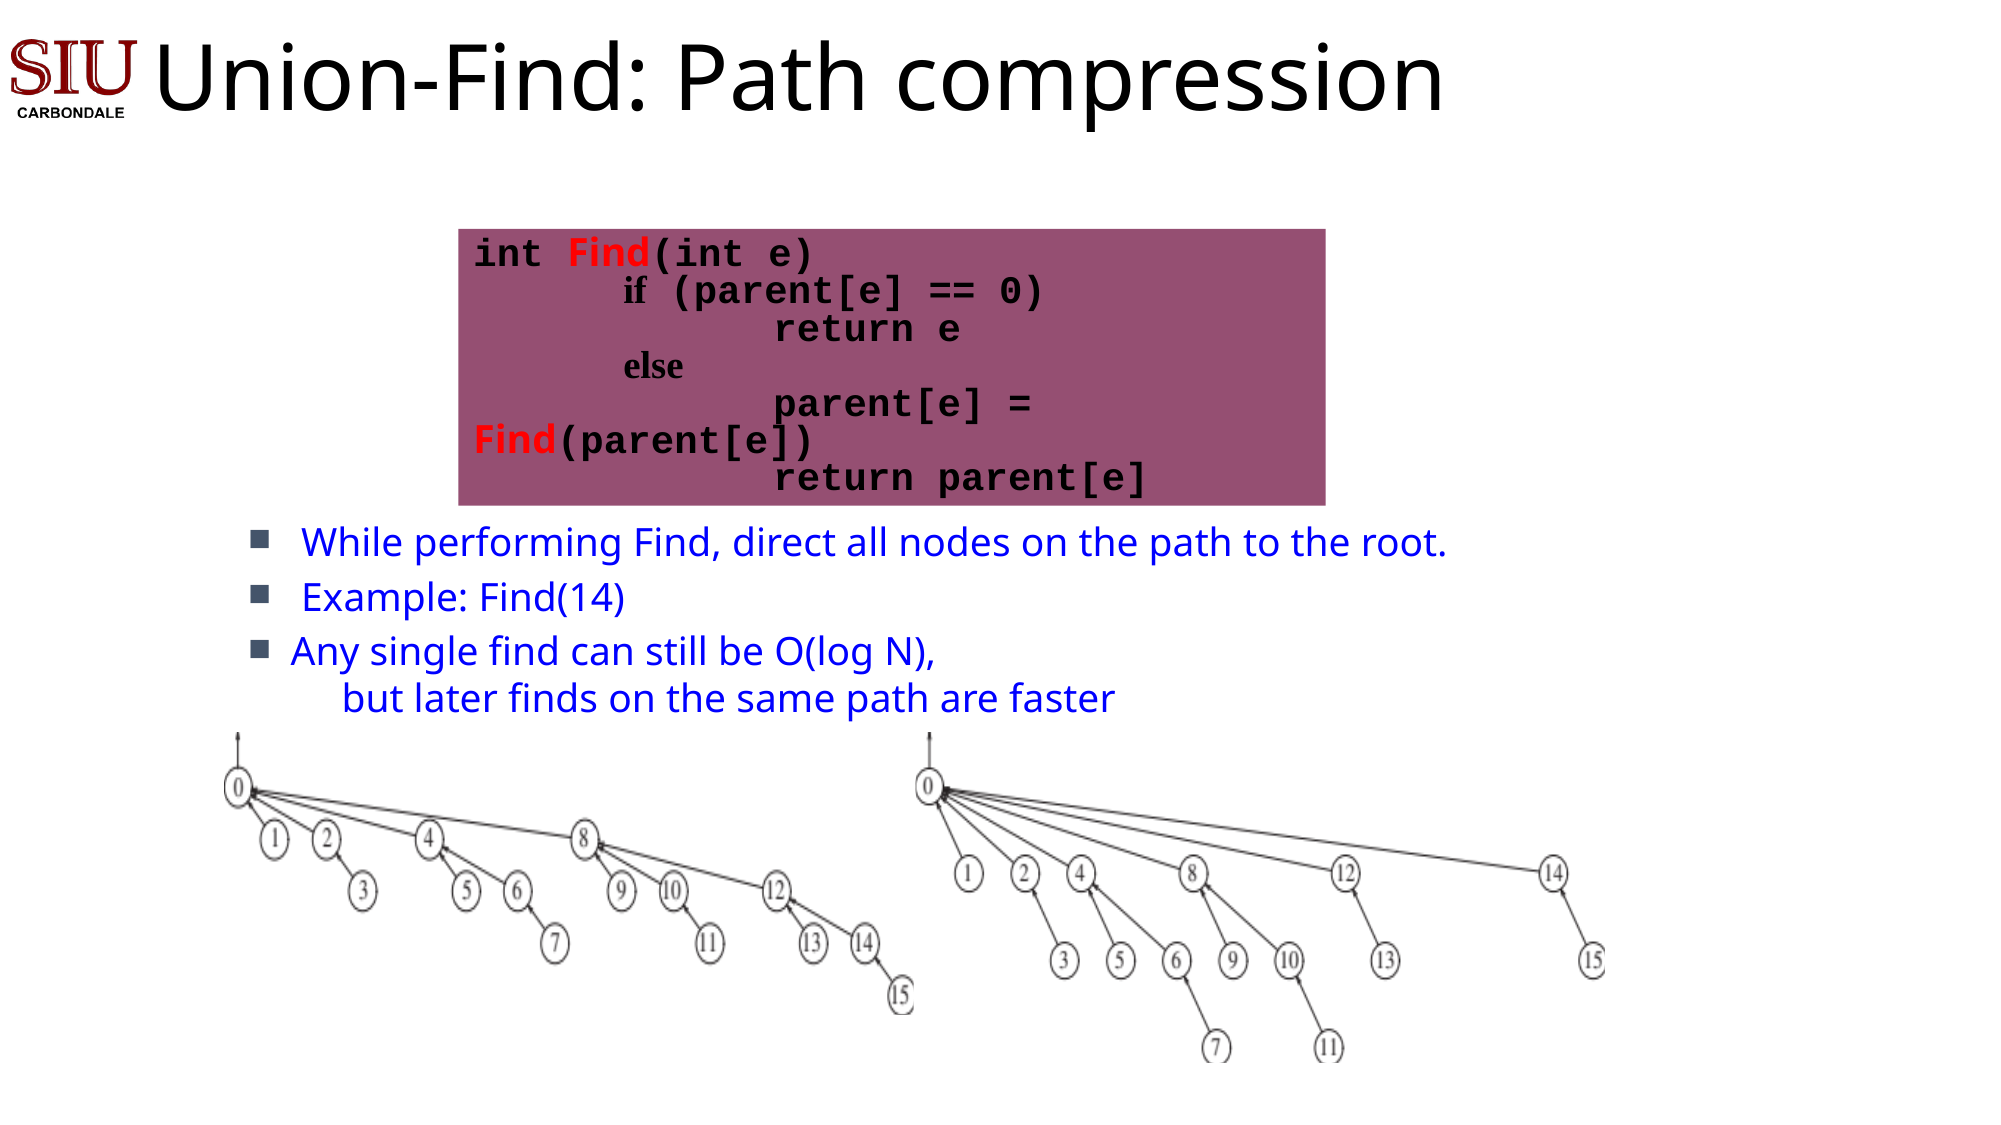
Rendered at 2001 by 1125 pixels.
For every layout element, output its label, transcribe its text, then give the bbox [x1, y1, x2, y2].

text_box While performing Find, direct all nodes on the path to the root. Example: Find(14) Any single find can still be O(log N), but later finds on the same path are faster [237, 510, 1668, 675]
text_box int Find(int e) if (parent[e] == 0) return e else parent[e] = Find(parent[e]) return parent[e] [458, 228, 1326, 506]
picture [915, 732, 1605, 1063]
picture [224, 732, 914, 1015]
picture [11, 39, 137, 118]
text_box Union-Find: Path compression [137, 16, 1863, 146]
